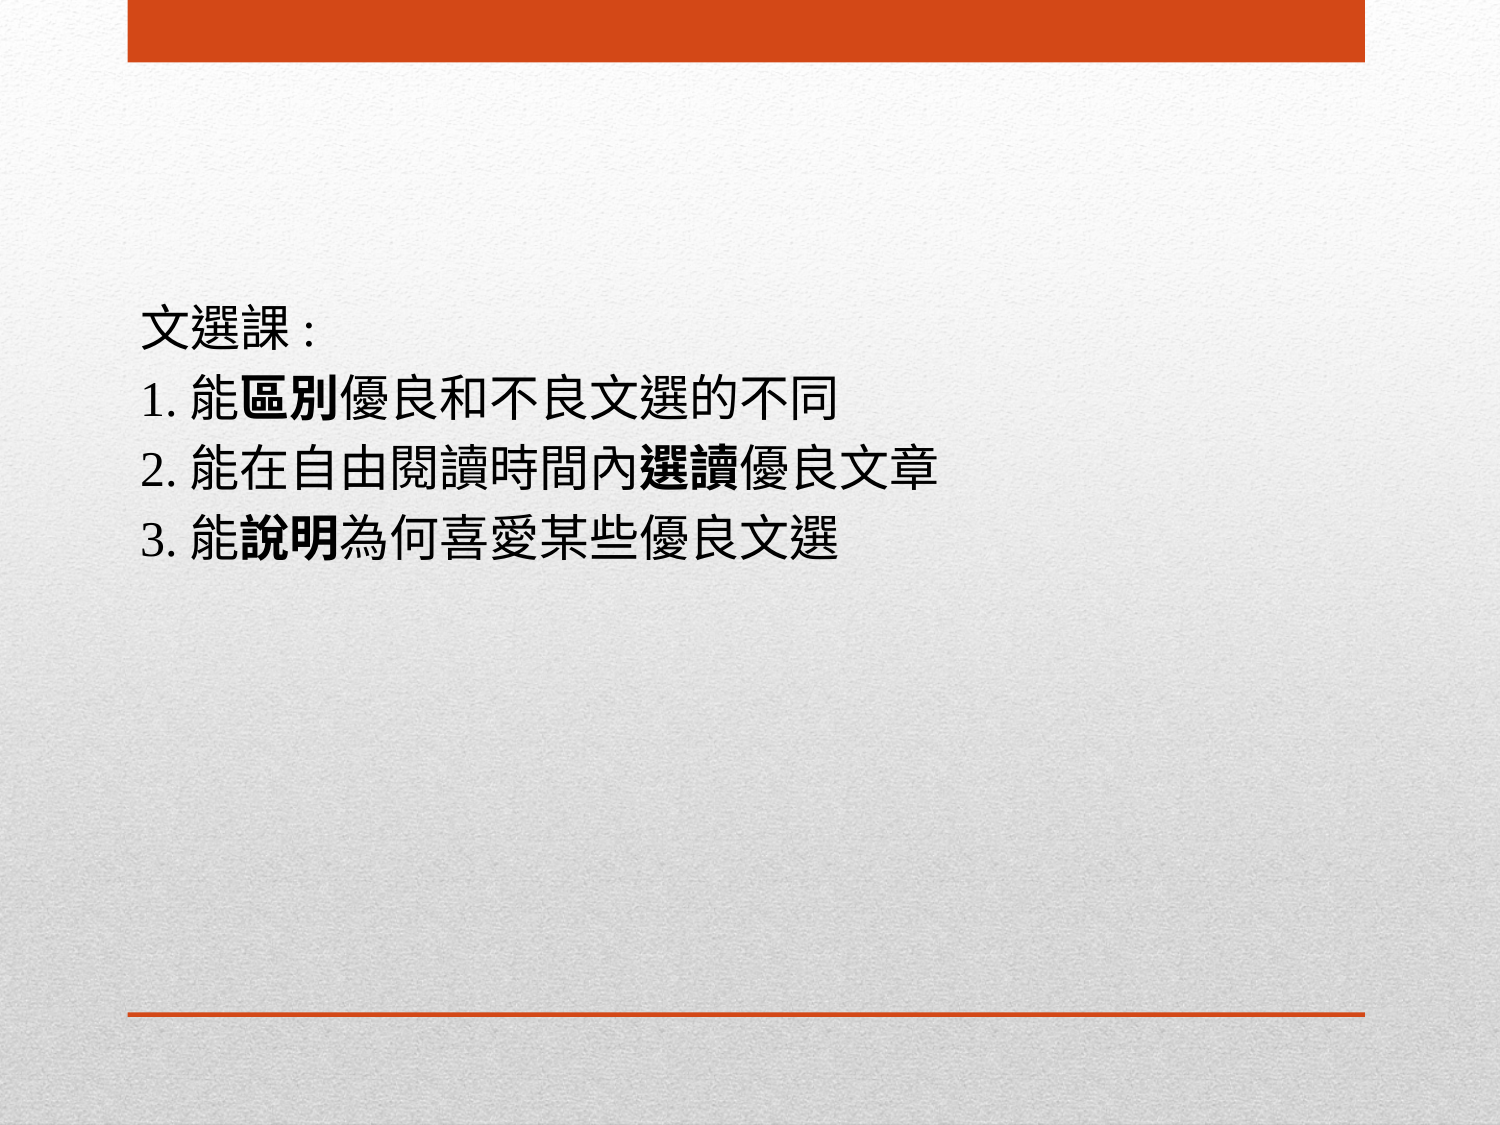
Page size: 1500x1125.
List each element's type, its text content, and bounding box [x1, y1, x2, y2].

list 文選課: 1.能區別優良和不良文選的不同 2.能在自由閱讀時間內選讀優良文章 3.能說明為何喜愛某些優良文選 [125, 112, 1363, 750]
